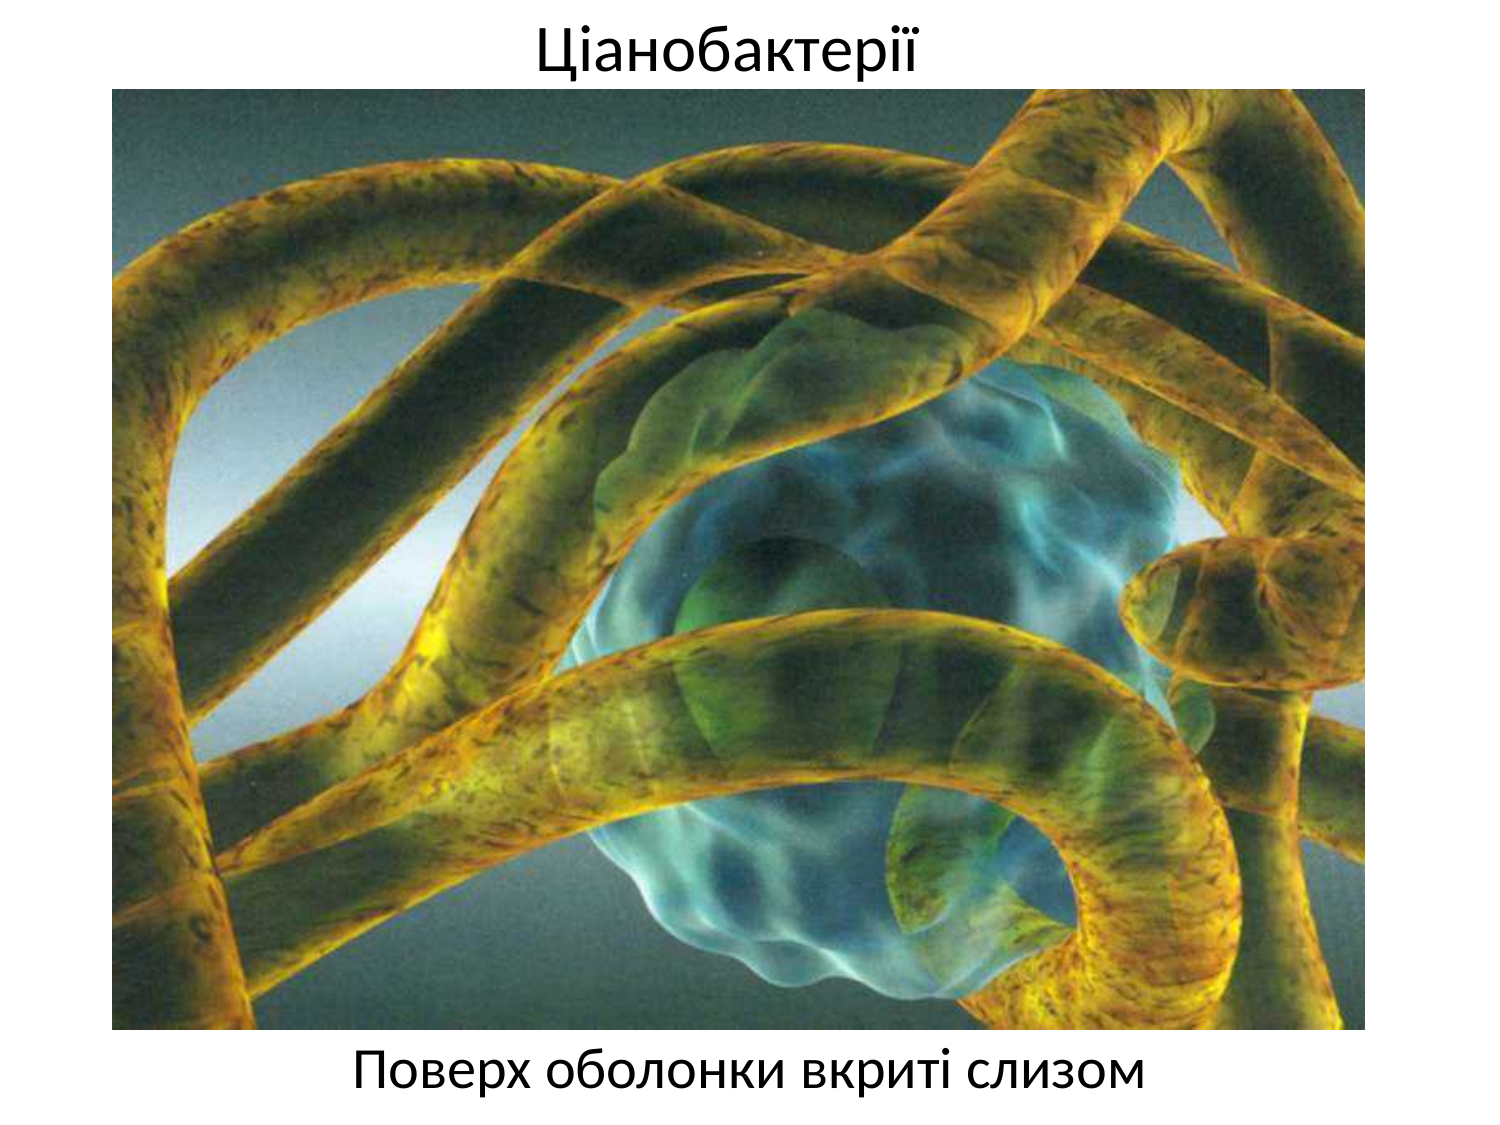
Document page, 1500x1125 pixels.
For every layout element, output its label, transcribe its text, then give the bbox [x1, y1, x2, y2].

list Поверх оболонки вкриті слизом [75, 1023, 1425, 1125]
title Ціанобактерії [75, 0, 1425, 90]
picture [111, 89, 1365, 1030]
